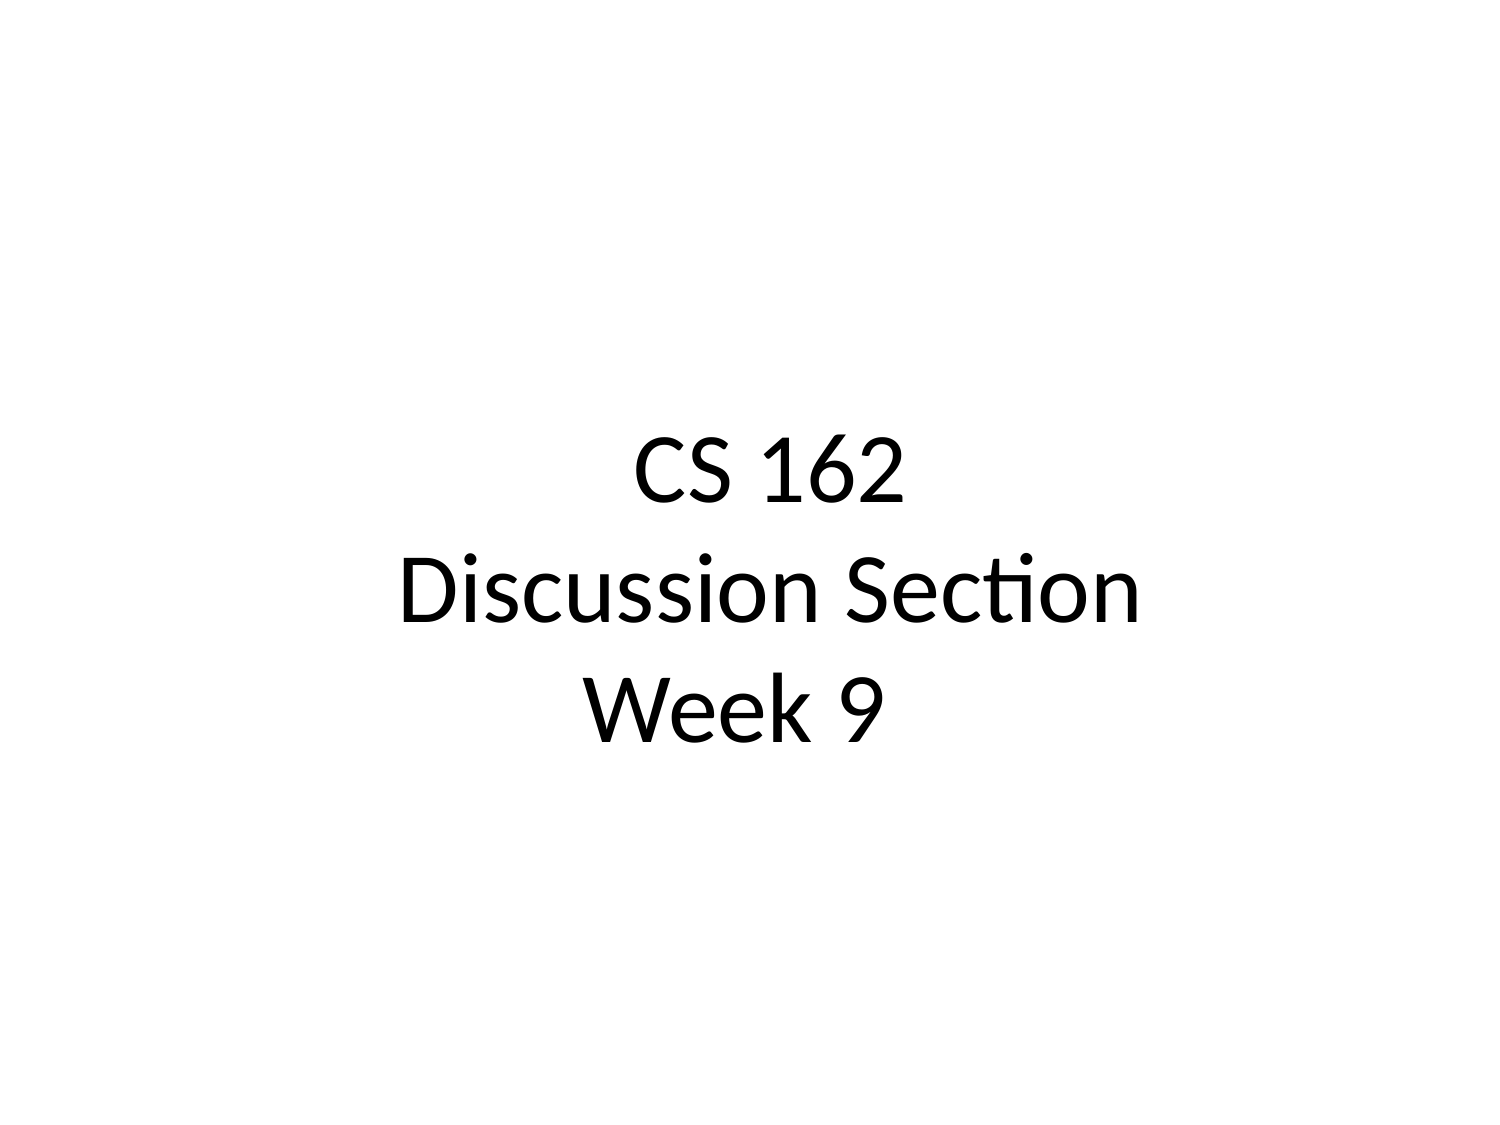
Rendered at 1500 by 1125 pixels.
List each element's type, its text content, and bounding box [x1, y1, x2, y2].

title CS 162 Discussion Section Week 9 [108, 279, 1384, 777]
